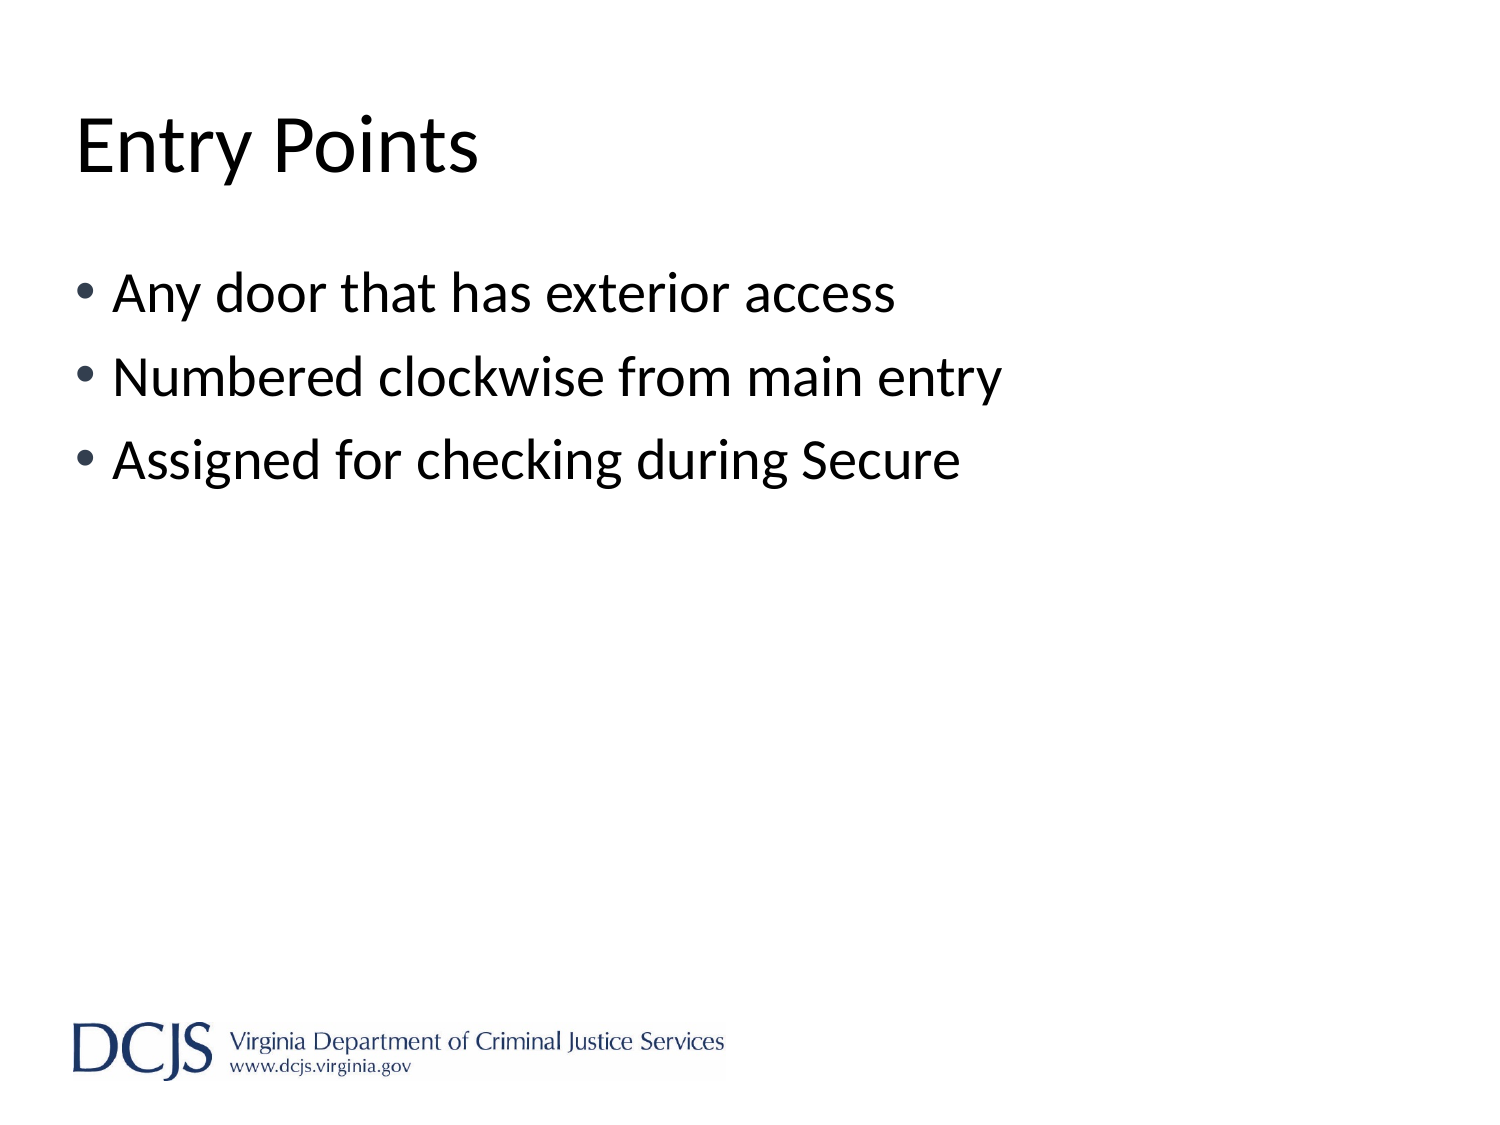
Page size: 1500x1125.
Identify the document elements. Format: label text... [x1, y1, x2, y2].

list Any door that has exterior access Numbered clockwise from main entry Assigned for checking during Secure [75, 262, 1425, 1014]
title Entry Points [75, 59, 1425, 231]
picture [73, 1022, 726, 1081]
